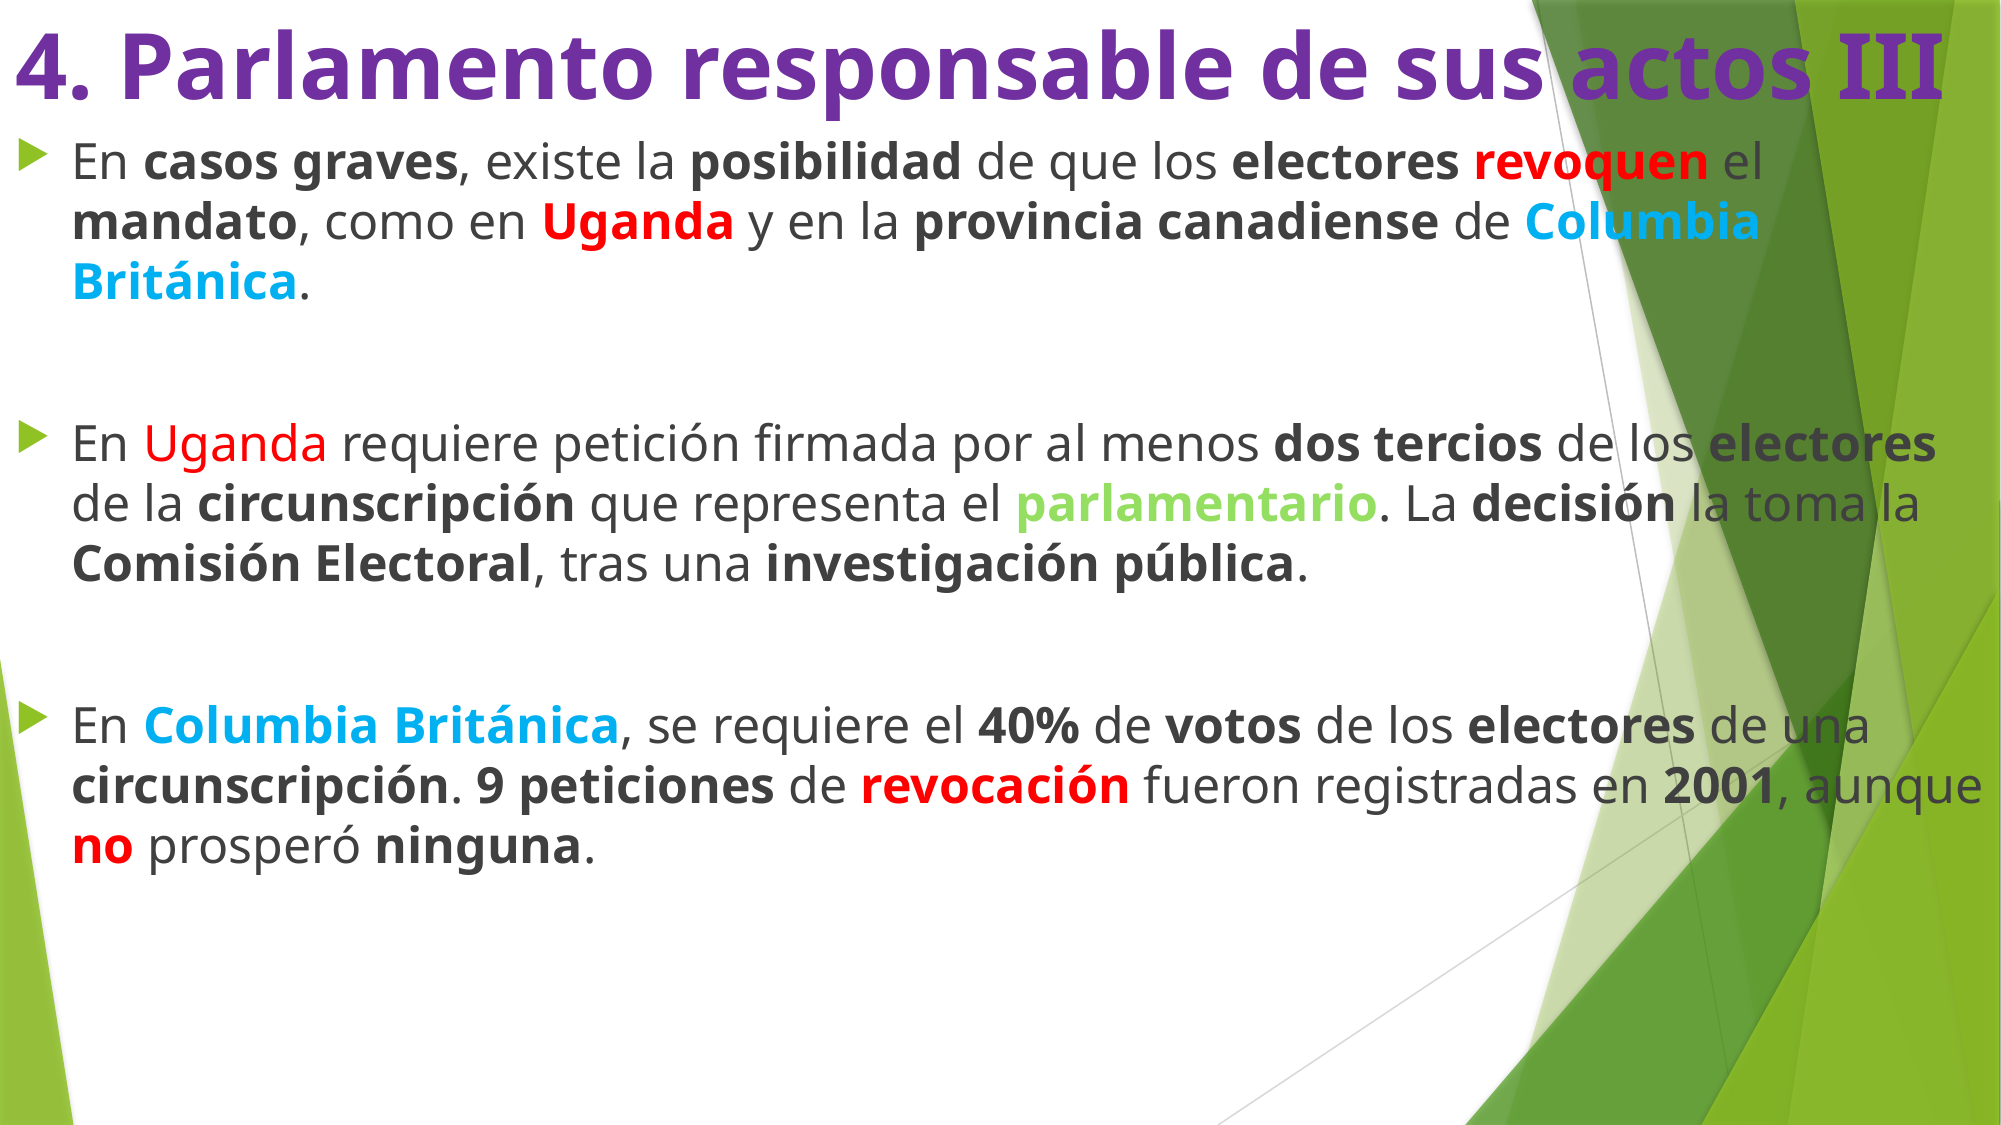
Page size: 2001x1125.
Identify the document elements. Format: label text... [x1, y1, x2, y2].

list En casos graves, existe la posibilidad de que los electores revoquen el mandato, como en Uganda y en la provincia canadiense de Columbia Británica. En Uganda requiere petición firmada por al menos dos tercios de los electores de la circunscripción que representa el parlamentario. La decisión la toma la Comisión Electoral, tras una investigación pública. En Columbia Británica, se requiere el 40% de votos de los electores de una circunscripción. 9 peticiones de revocación fueron registradas en 2001, aunque no prosperó ninguna. [0, 122, 2000, 1125]
title 4. Parlamento responsable de sus actos III [0, 0, 2000, 122]
